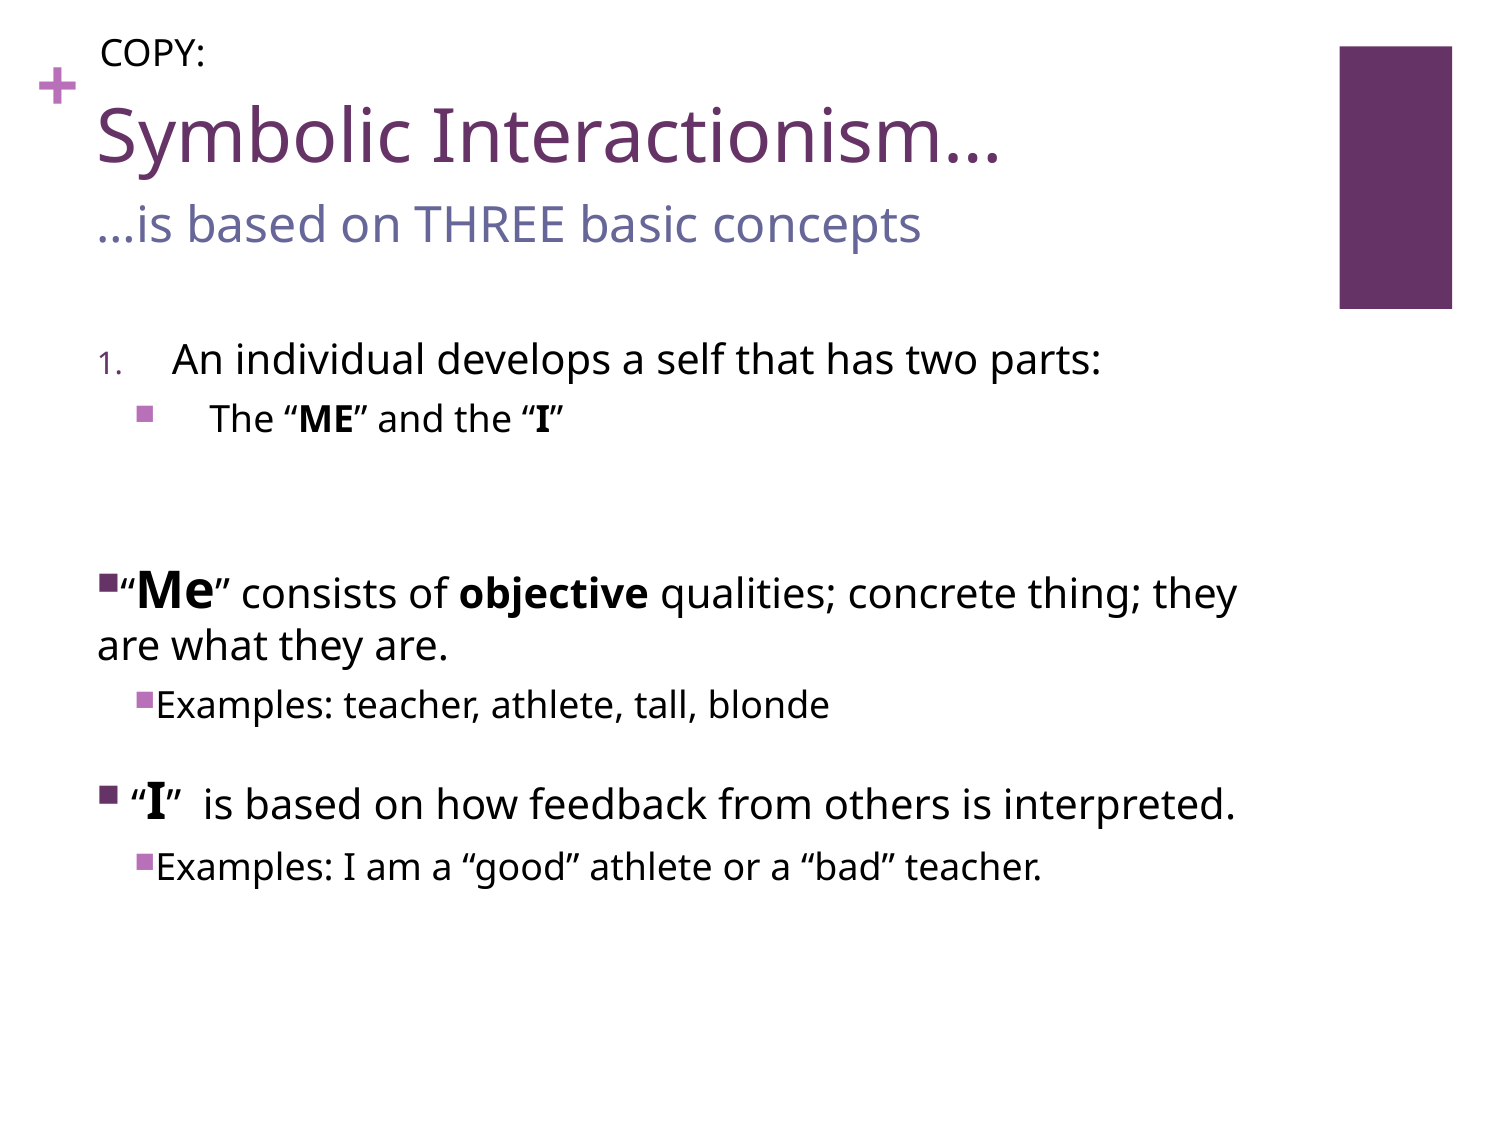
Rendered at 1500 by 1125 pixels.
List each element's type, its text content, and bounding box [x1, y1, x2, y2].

title Symbolic Interactionism… [81, 22, 1322, 185]
text_box COPY: [84, 22, 221, 82]
list An individual develops a self that has two parts: The “ME” and the “I” “Me” consists of objective qualities; concrete thing; they are what they are. Examples: teacher, athlete, tall, blonde “I” is based on how feedback from others is interpreted. Examples: I am a “good” athlete or a “bad” teacher. [81, 324, 1322, 1005]
list …is based on THREE basic concepts [81, 185, 1322, 313]
